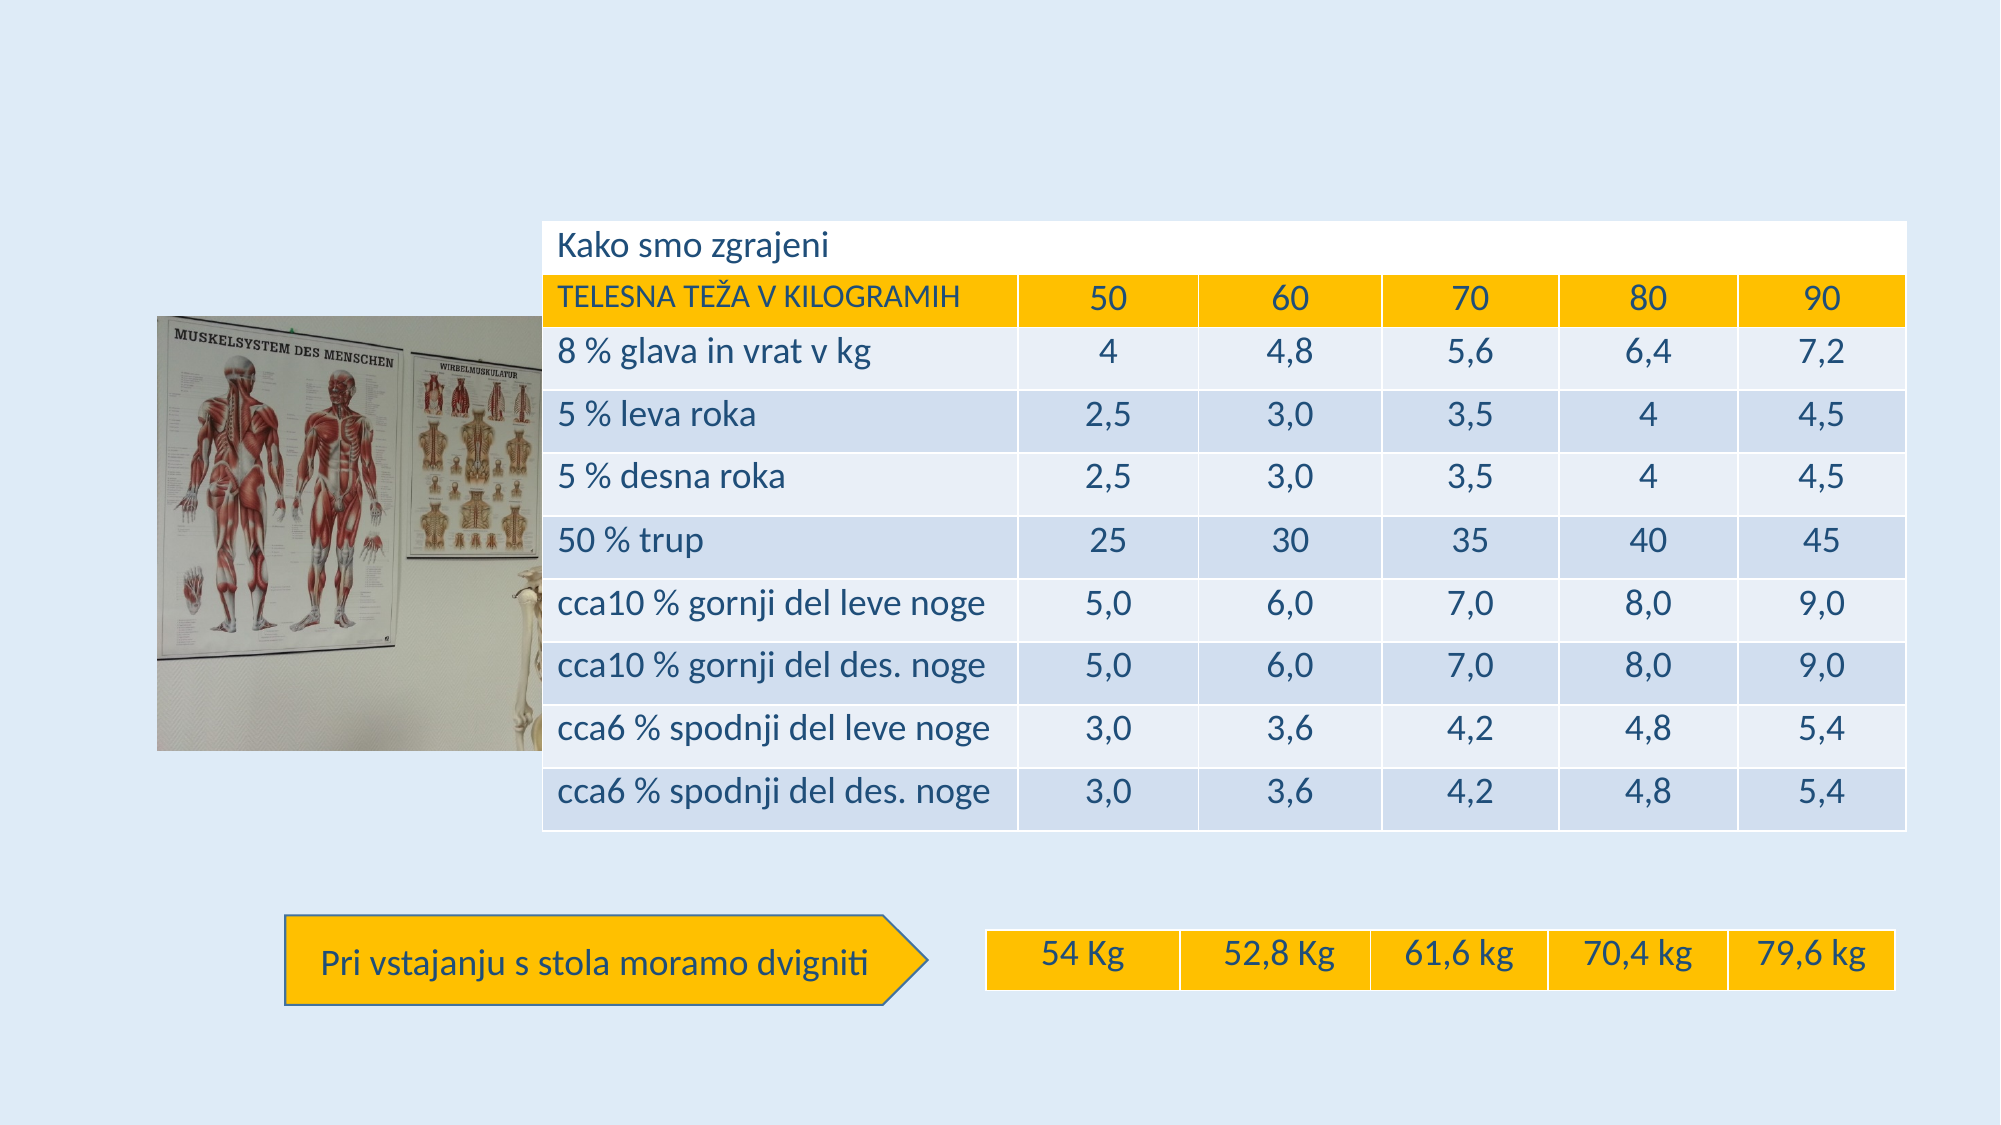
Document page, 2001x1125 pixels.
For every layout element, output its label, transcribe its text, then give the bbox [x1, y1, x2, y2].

table_cell 5,4 [1739, 769, 1905, 830]
table_cell 3,5 [1383, 391, 1558, 452]
table_cell 8 % glava in vrat v kg [736, 328, 1017, 389]
table_cell 80 [1560, 275, 1737, 327]
table_cell 35 [1383, 517, 1558, 578]
table_cell 3,0 [1199, 391, 1381, 452]
table_cell 60 [1199, 275, 1381, 327]
table_cell cca6 % spodnji del des. noge [543, 769, 1017, 830]
table_cell 3,5 [1383, 454, 1558, 515]
table_cell 3,6 [1199, 769, 1381, 830]
table_cell 6,0 [1199, 643, 1381, 704]
table_cell 7,2 [1739, 328, 1905, 389]
table_cell 4,5 [1739, 391, 1905, 452]
table_cell 6,4 [1560, 328, 1737, 389]
table_cell 90 [1739, 275, 1905, 327]
table_cell 5,6 [1383, 328, 1558, 389]
table_cell 5 % leva roka [736, 391, 1017, 452]
text_box Pri vstajanju s stola moramo dvigniti [284, 914, 930, 1006]
table_cell 5 % desna roka [736, 454, 1017, 515]
picture [157, 316, 736, 751]
table_cell 3,6 [1199, 706, 1381, 767]
table_cell 4,2 [1383, 706, 1558, 767]
table_cell 45 [1739, 517, 1905, 578]
table_cell 5,4 [1739, 706, 1905, 767]
table_cell 8,0 [1560, 580, 1737, 641]
table_cell 3,0 [1019, 769, 1198, 830]
table_cell 25 [1019, 517, 1198, 578]
table_cell 40 [1560, 517, 1737, 578]
table_cell 9,0 [1739, 643, 1905, 704]
table_cell 30 [1199, 517, 1381, 578]
table_cell cca6 % spodnji del leve noge [543, 706, 1017, 767]
table_cell 4 [1019, 328, 1198, 389]
table_cell TELESNA TEŽA V KILOGRAMIH [543, 275, 1017, 327]
table_cell 3,0 [1199, 454, 1381, 515]
table_header 79,6 kg [1729, 931, 1894, 990]
table_cell 4 [1560, 391, 1737, 452]
table_cell 50 [1019, 275, 1198, 327]
table_cell 3,0 [1019, 706, 1198, 767]
table_cell 8,0 [1560, 643, 1737, 704]
table_header 70,4 kg [1549, 931, 1727, 990]
table_cell 4,8 [1560, 706, 1737, 767]
table_cell 50 % trup [736, 517, 1017, 578]
table_cell 2,5 [1019, 454, 1198, 515]
table_cell 4 [1560, 454, 1737, 515]
table_cell 2,5 [1019, 391, 1198, 452]
table_header Kako smo zgrajeni [543, 223, 1905, 274]
table_cell cca10 % gornji del des. noge [736, 643, 1017, 704]
table_cell 70 [1383, 275, 1558, 327]
table_cell 5,0 [1019, 643, 1198, 704]
table_cell 7,0 [1383, 580, 1558, 641]
table_cell 4,8 [1199, 328, 1381, 389]
table_cell 4,8 [1560, 769, 1737, 830]
table_cell 5,0 [1019, 580, 1198, 641]
table_cell 4,5 [1739, 454, 1905, 515]
table_cell 6,0 [1199, 580, 1381, 641]
table_cell 7,0 [1383, 643, 1558, 704]
table_cell cca10 % gornji del leve noge [736, 580, 1017, 641]
table_header 54 Kg [987, 931, 1179, 990]
table_header 52,8 Kg [1181, 931, 1370, 990]
table_cell 9,0 [1739, 580, 1905, 641]
table_header 61,6 kg [1371, 931, 1547, 990]
table_cell 4,2 [1383, 769, 1558, 830]
